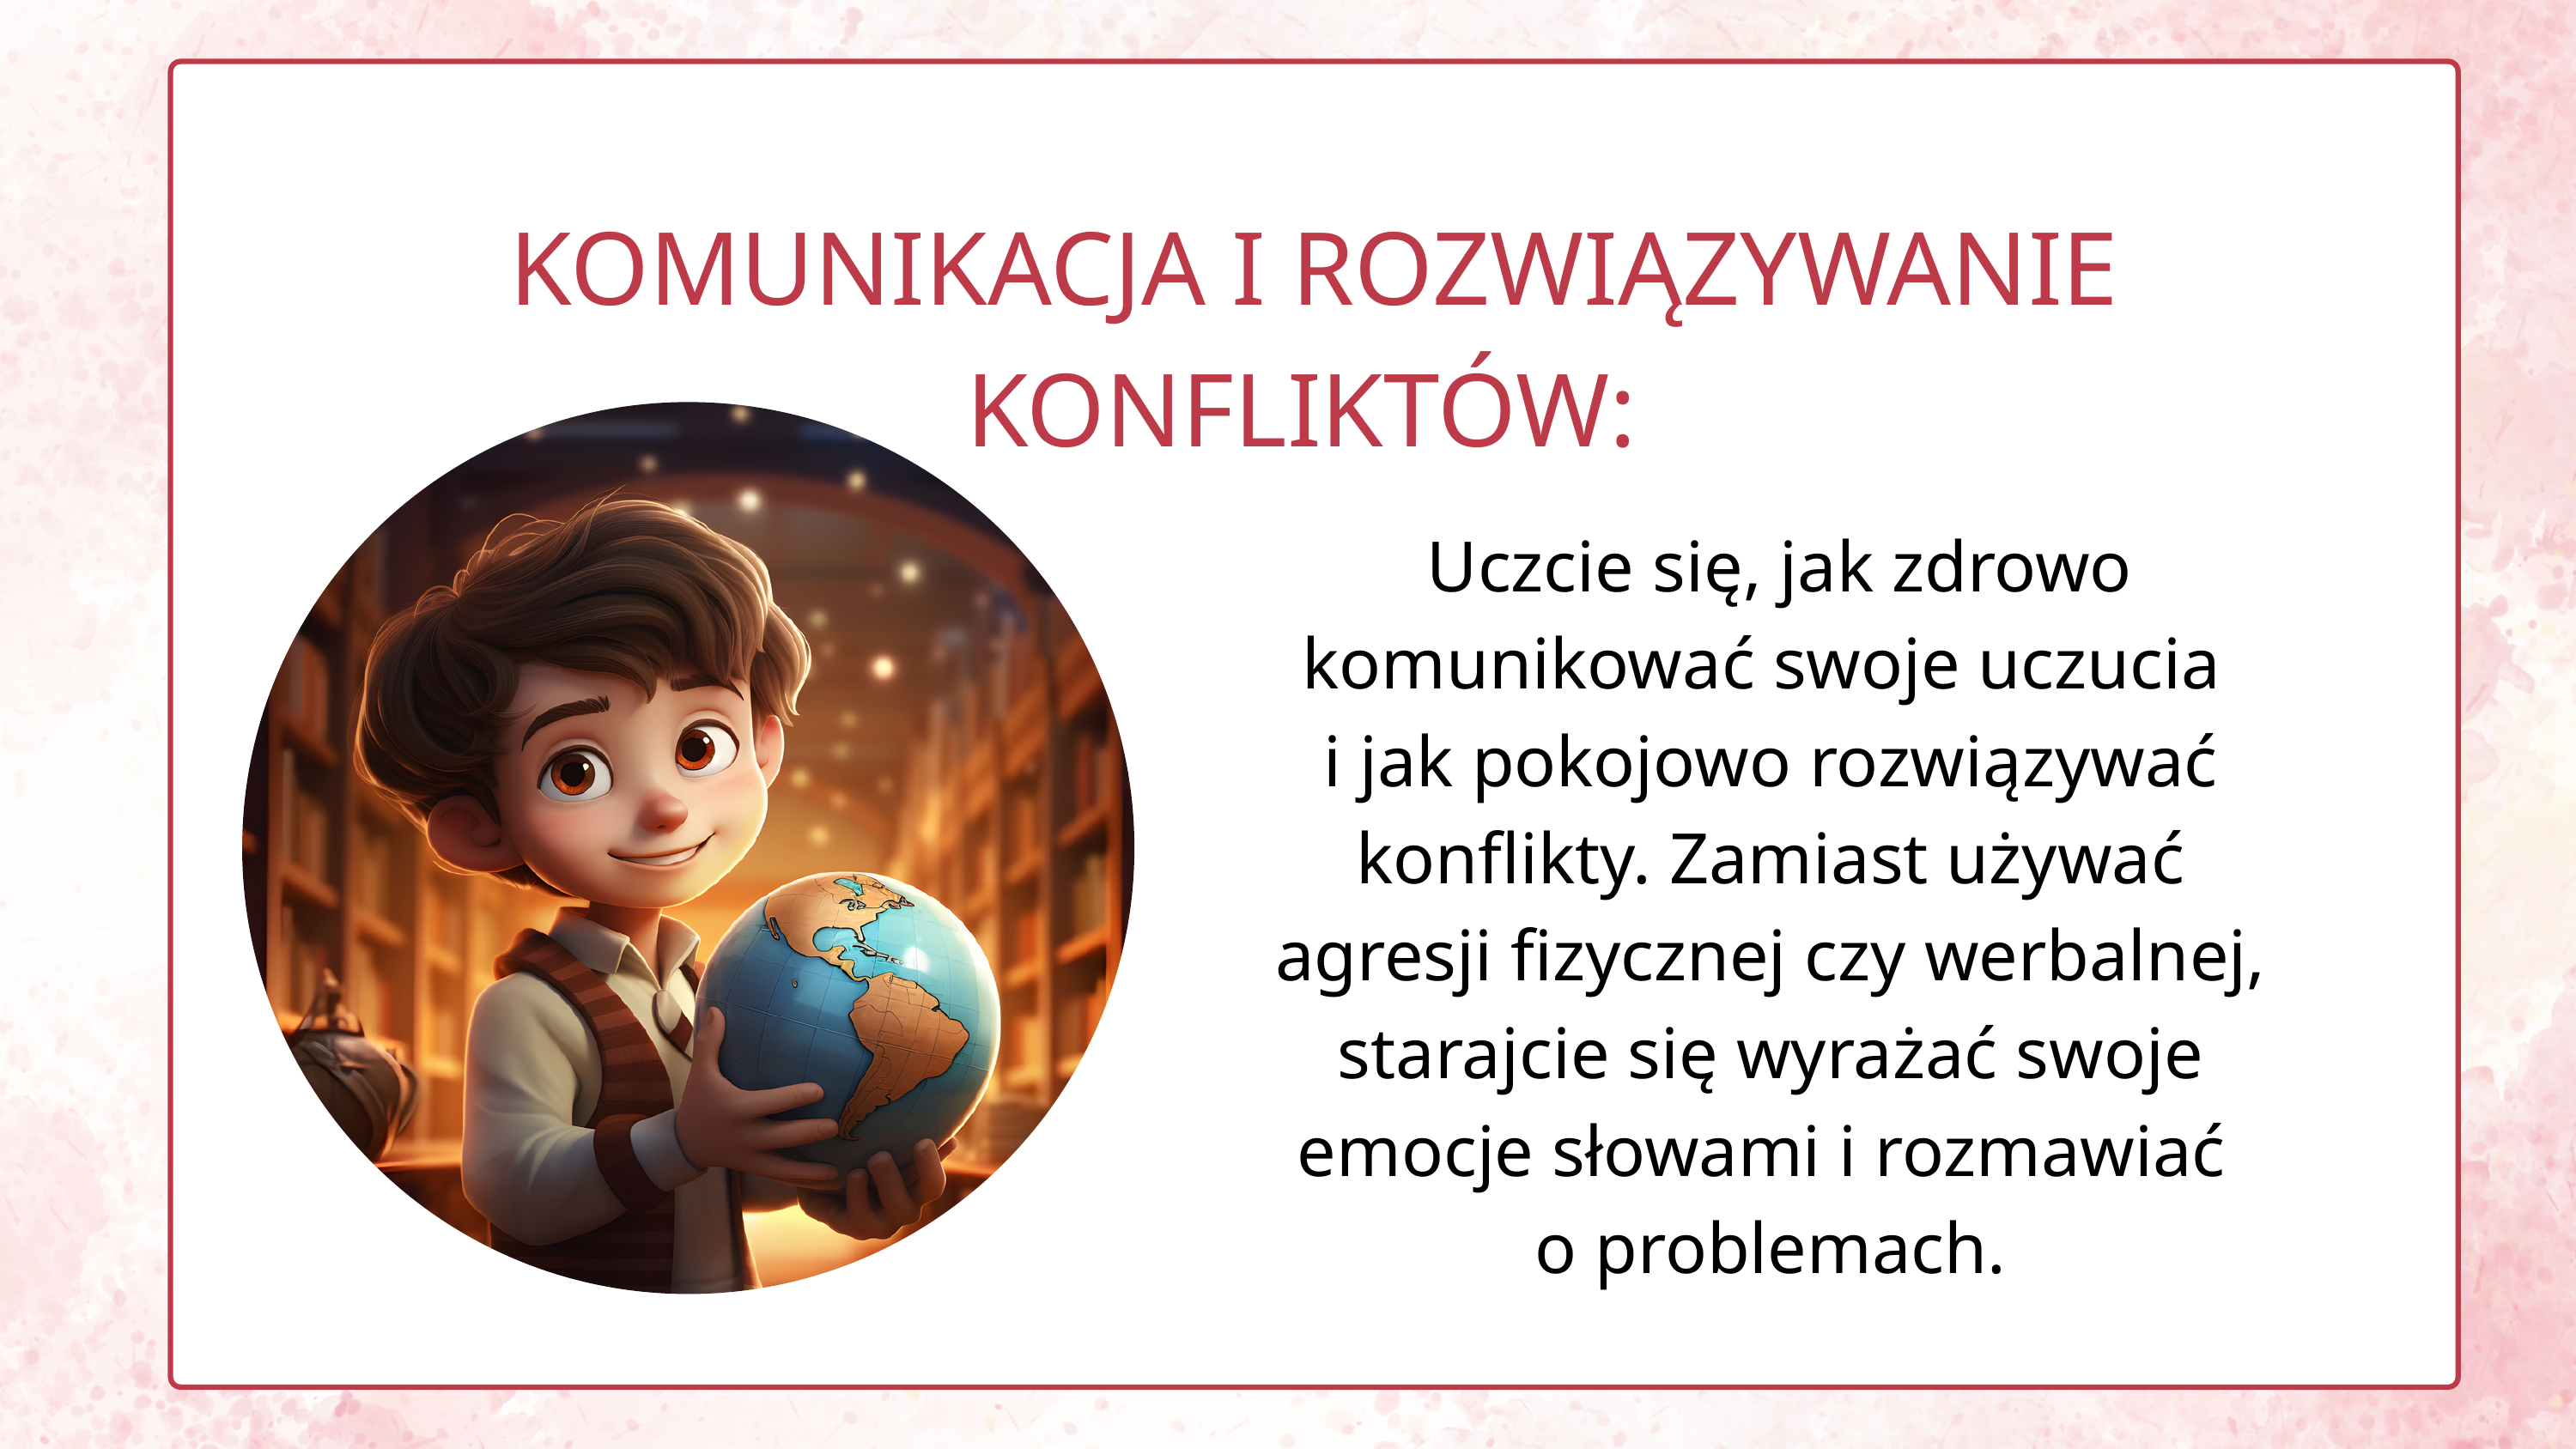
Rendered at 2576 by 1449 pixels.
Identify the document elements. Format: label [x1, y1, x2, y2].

text_box [0, 0, 2576, 1449]
text_box [170, 61, 2459, 1388]
text_box [241, 402, 1135, 1294]
